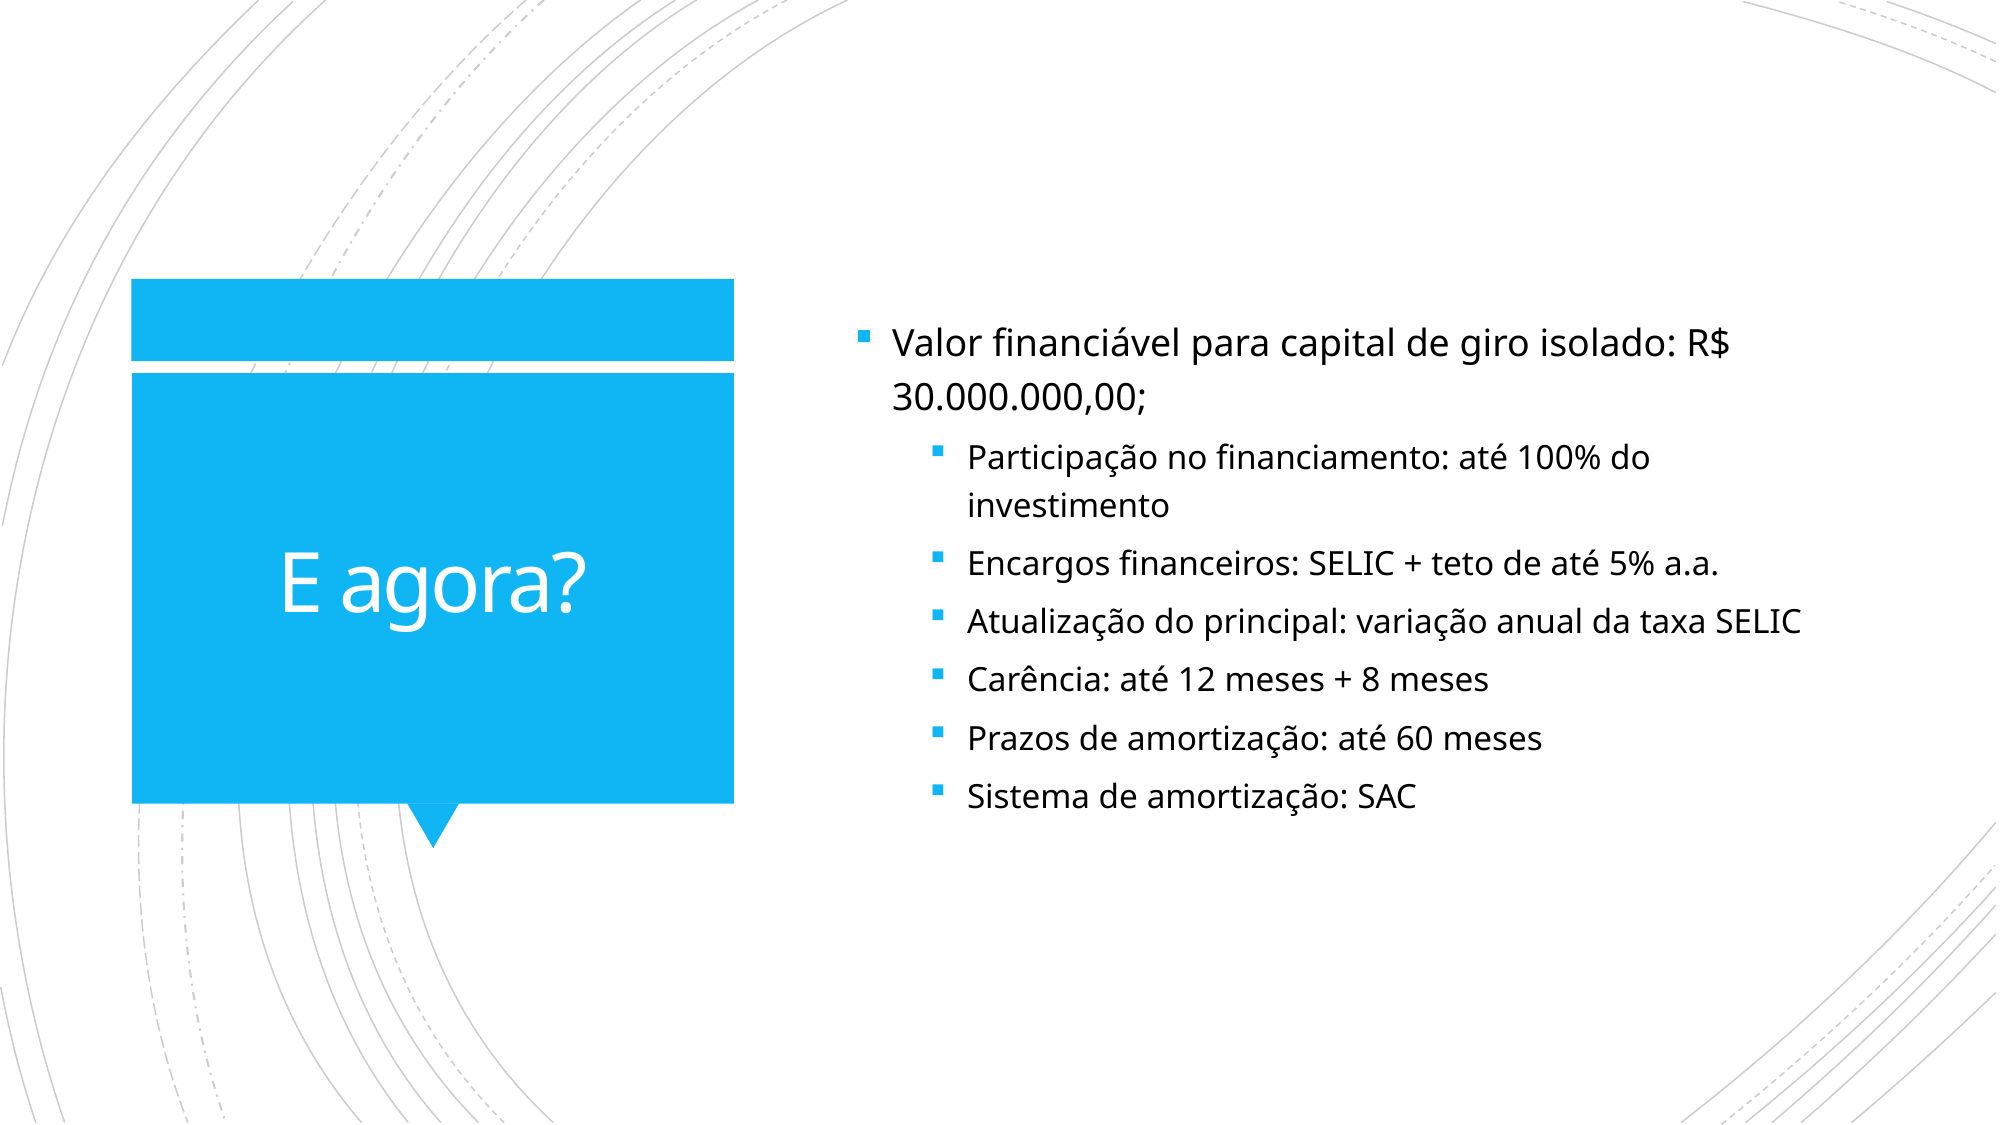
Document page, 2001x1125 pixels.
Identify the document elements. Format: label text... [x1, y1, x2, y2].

title E agora? [145, 385, 720, 789]
list Valor financiável para capital de giro isolado: R$ 30.000.000,00; Participação no financiamento: até 100% do investimento Encargos financeiros: SELIC + teto de até 5% a.a. Atualização do principal: variação anual da taxa SELIC Carência: até 12 meses + 8 meses Prazos de amortização: até 60 meses Sistema de amortização: SAC [839, 131, 1871, 993]
